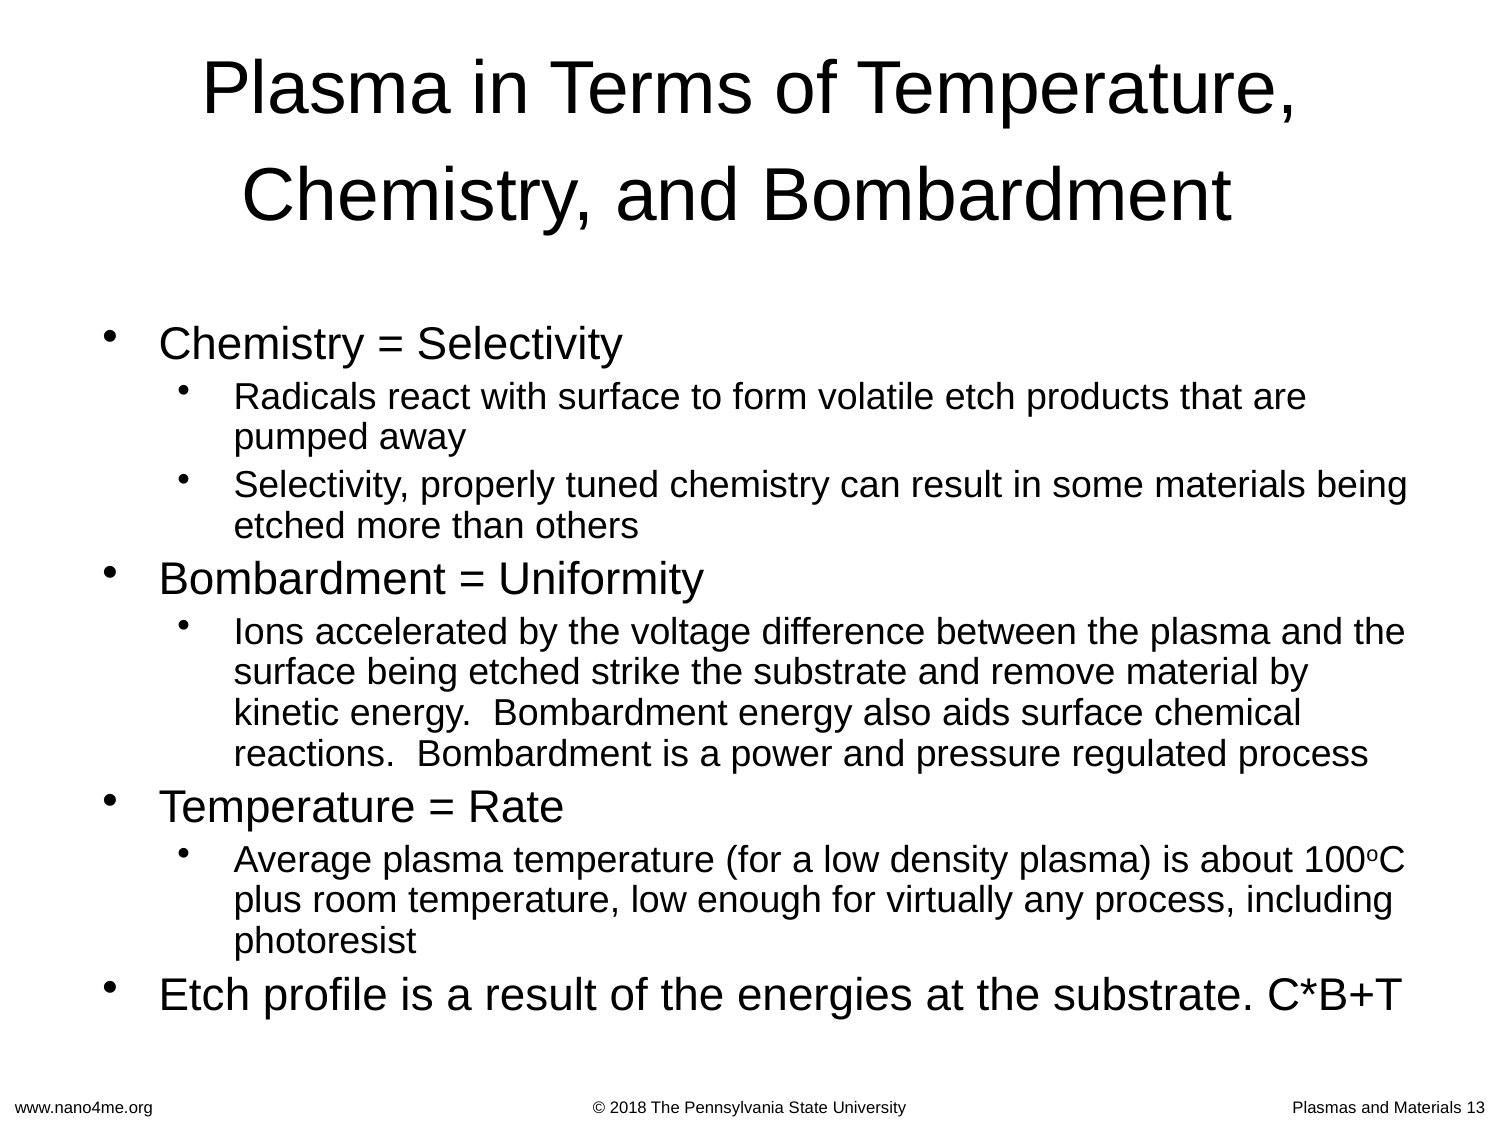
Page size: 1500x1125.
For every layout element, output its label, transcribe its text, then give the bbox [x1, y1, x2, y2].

text_box Plasma in Terms of Temperature, Chemistry, and Bombardment [74, 45, 1425, 233]
text_box Chemistry = Selectivity Radicals react with surface to form volatile etch products that are pumped away Selectivity, properly tuned chemistry can result in some materials being etched more than others Bombardment = Uniformity Ions accelerated by the voltage difference between the plasma and the surface being etched strike the substrate and remove material by kinetic energy. Bombardment energy also aids surface chemical reactions. Bombardment is a power and pressure regulated process Temperature = Rate Average plasma temperature (for a low density plasma) is about 100oC plus room temperature, low enough for virtually any process, including photoresist Etch profile is a result of the energies at the substrate. C*B+T [87, 312, 1438, 1088]
